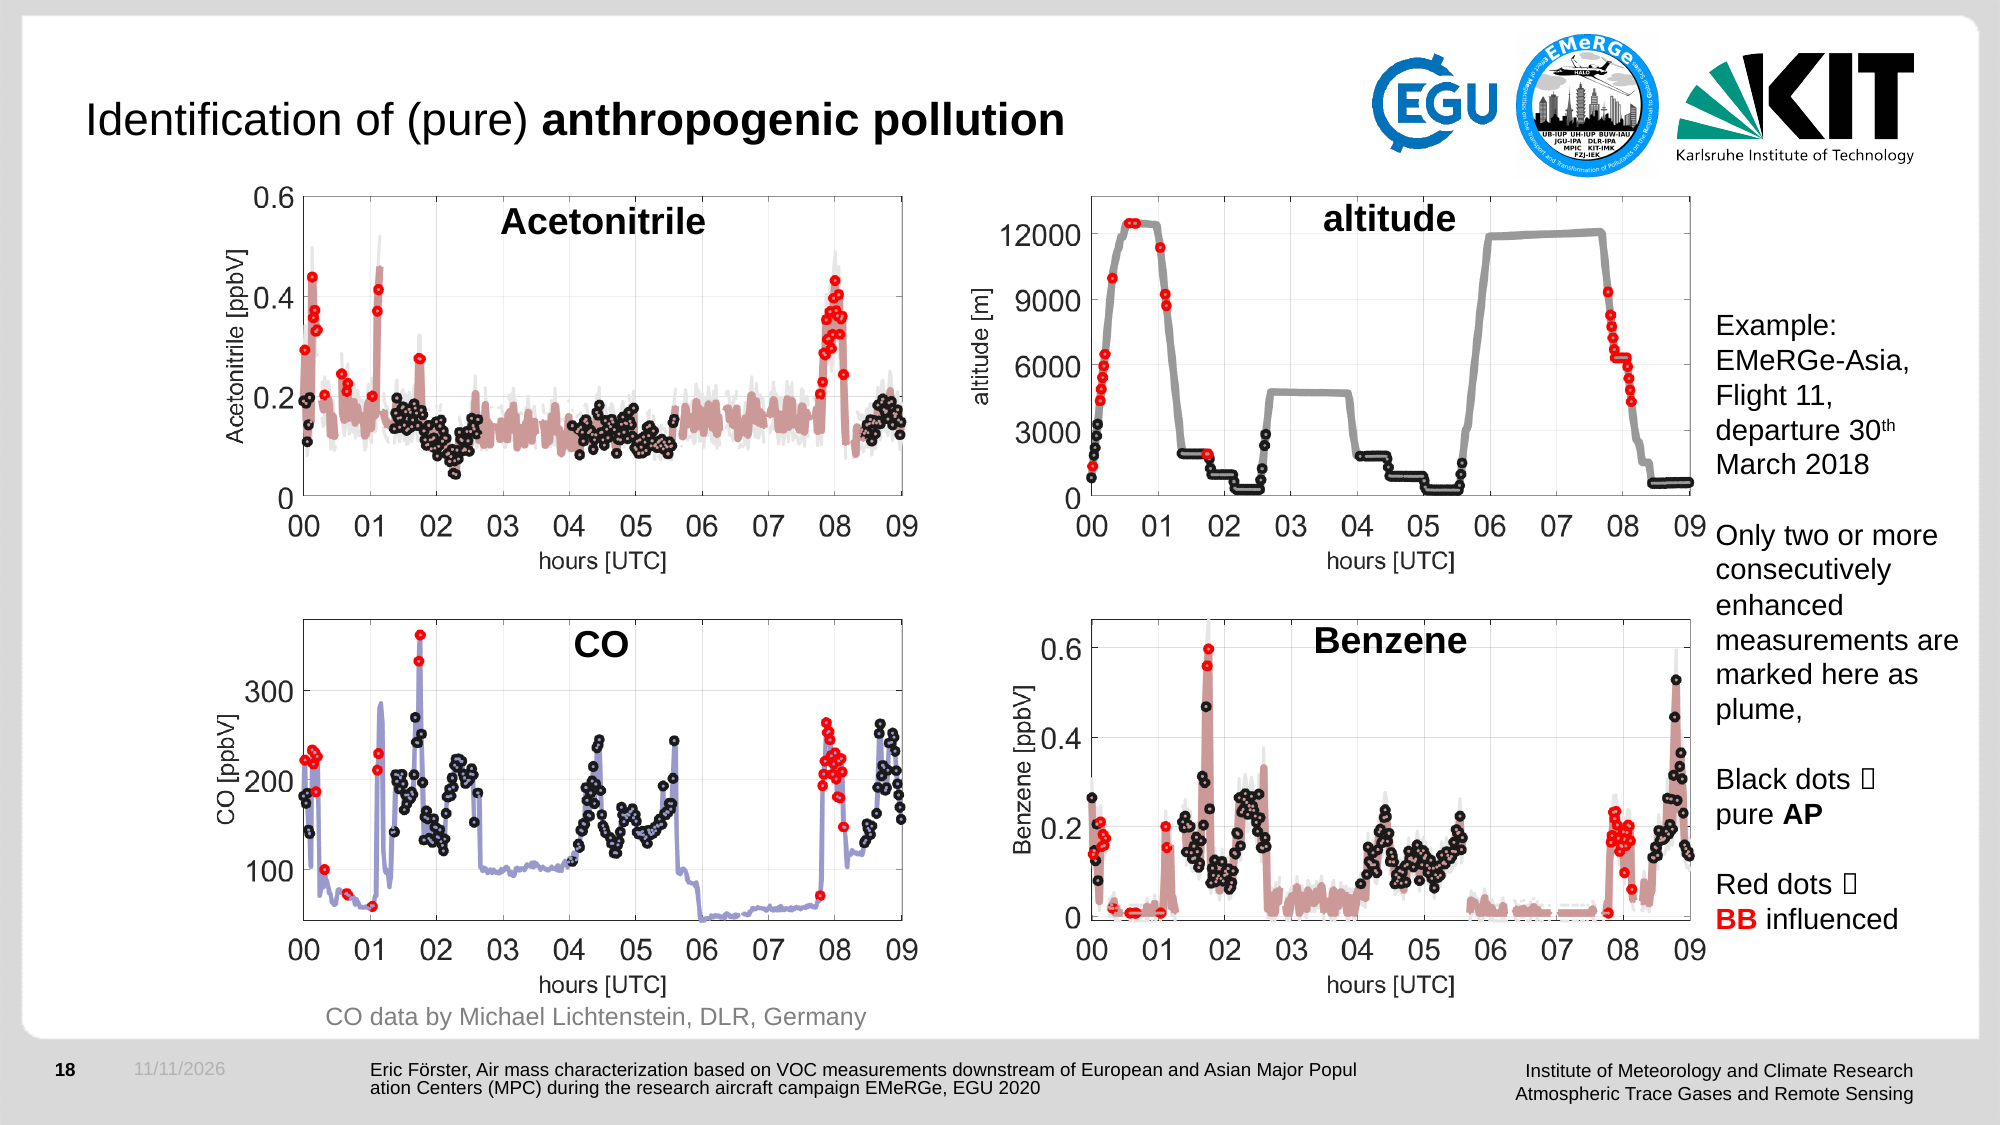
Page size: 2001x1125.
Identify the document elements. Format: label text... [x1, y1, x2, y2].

text_box CO data by Michael Lichtenstein, DLR, Germany [310, 1009, 883, 1039]
text_box Example: EMeRGe-Asia, Flight 11, departure 30th March 2018 Only two or more consecutively enhanced measurements are marked here as plume, Black dots  pure AP Red dots  BB influenced [1716, 298, 1982, 978]
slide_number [133, 1057, 363, 1117]
footer Eric Förster, Air mass characterization based on VOC measurements downstream of European and Asian Major Population Centers (MPC) during the research aircraft campaign EMeRGe, EGU 2020 [370, 1057, 1365, 1117]
picture [0, 0, 2000, 1125]
text_box Identification of (pure) anthropogenic pollution [70, 82, 1205, 175]
